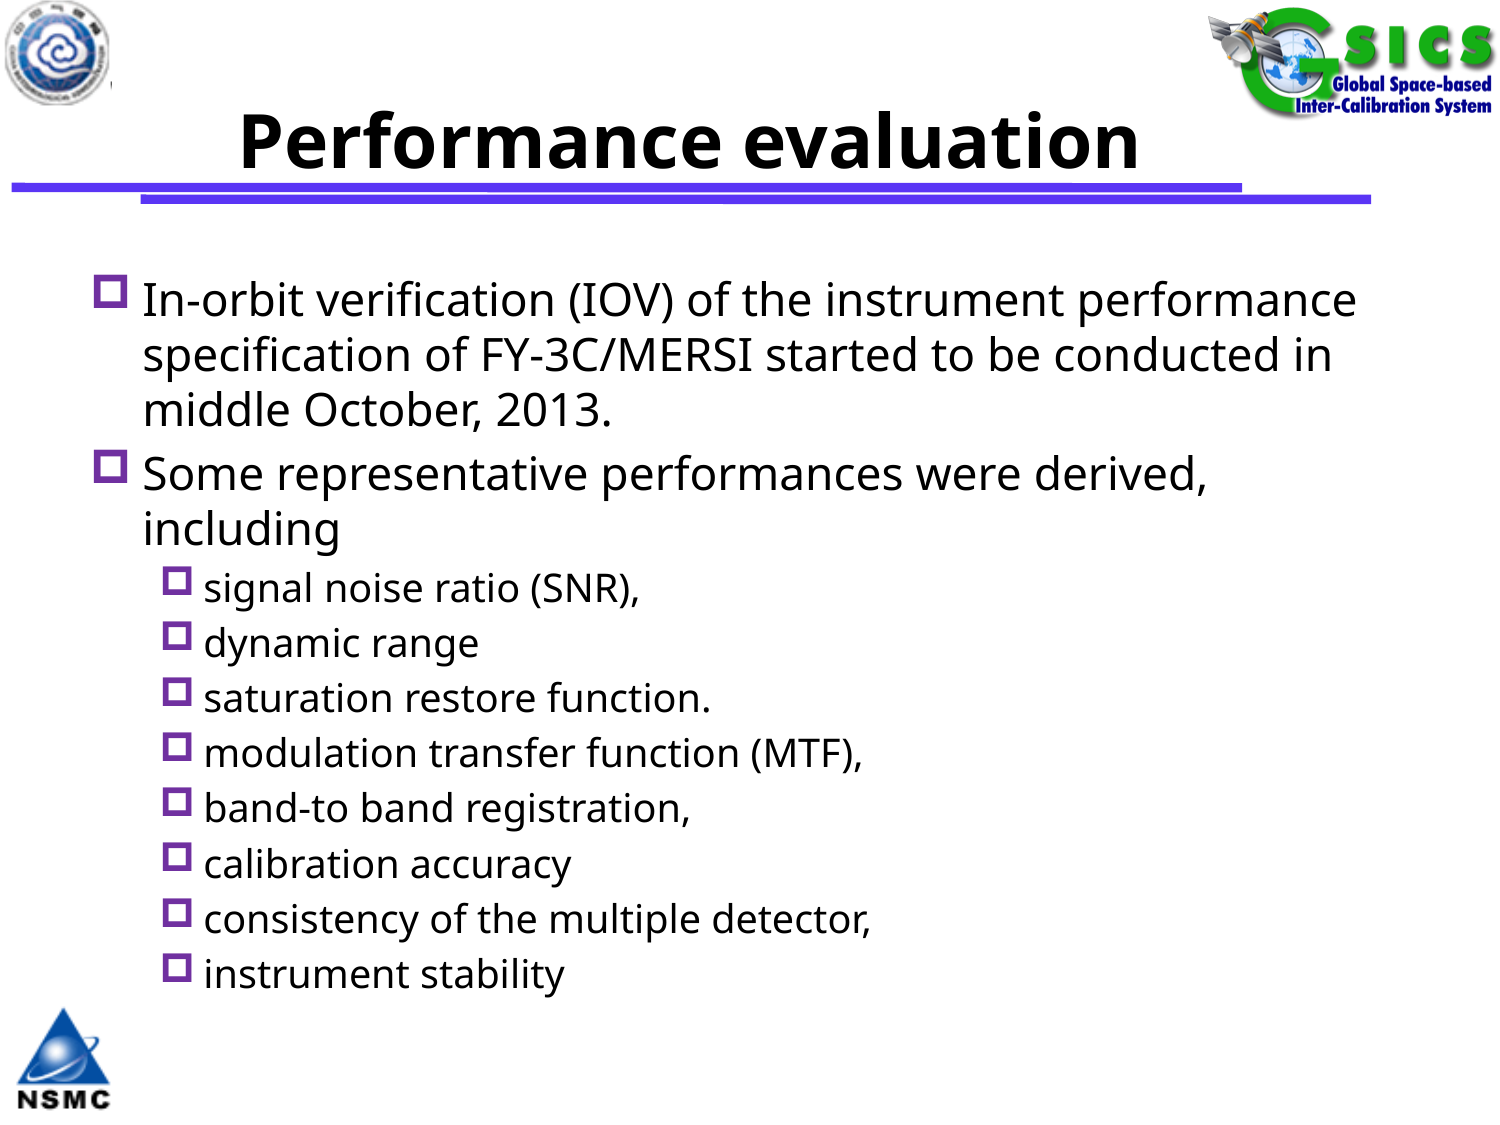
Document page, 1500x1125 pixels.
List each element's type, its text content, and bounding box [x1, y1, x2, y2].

list In-orbit verification (IOV) of the instrument performance specification of FY-3C/MERSI started to be conducted in middle October, 2013. Some representative performances were derived, including signal noise ratio (SNR), dynamic range saturation restore function. modulation transfer function (MTF), band-to band registration, calibration accuracy consistency of the multiple detector, instrument stability [75, 262, 1425, 1005]
picture [1200, 0, 1500, 122]
picture [0, 0, 112, 115]
picture [0, 998, 146, 1125]
title Performance evaluation [222, 45, 1243, 233]
